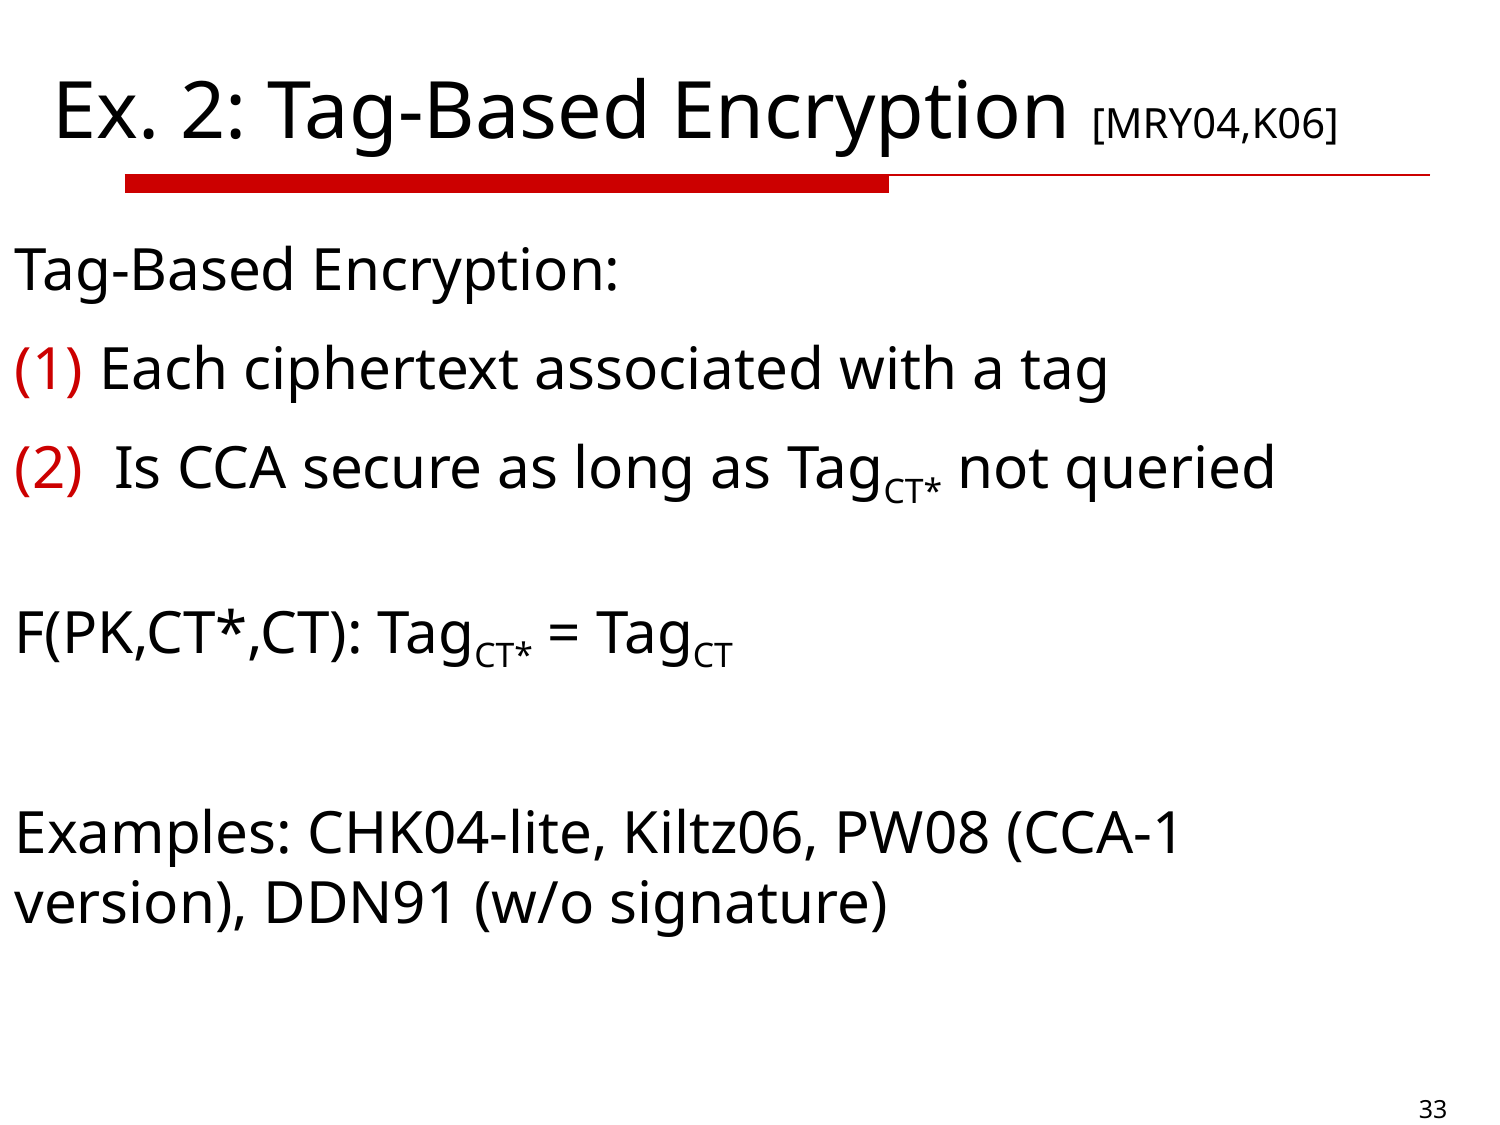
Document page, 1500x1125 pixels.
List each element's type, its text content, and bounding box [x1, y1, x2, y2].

text_box F(PK,CT*,CT): TagCT* = TagCT [0, 587, 1400, 682]
text_box Tag-Based Encryption: Each ciphertext associated with a tag Is CCA secure as long as TagCT* not queried [0, 224, 1500, 518]
title Ex. 2: Tag-Based Encryption [MRY04,K06] [37, 24, 1500, 163]
slide_number 33 [1137, 1085, 1463, 1125]
text_box Examples: CHK04-lite, Kiltz06, PW08 (CCA-1 version), DDN91 (w/o signature) [0, 787, 1400, 943]
